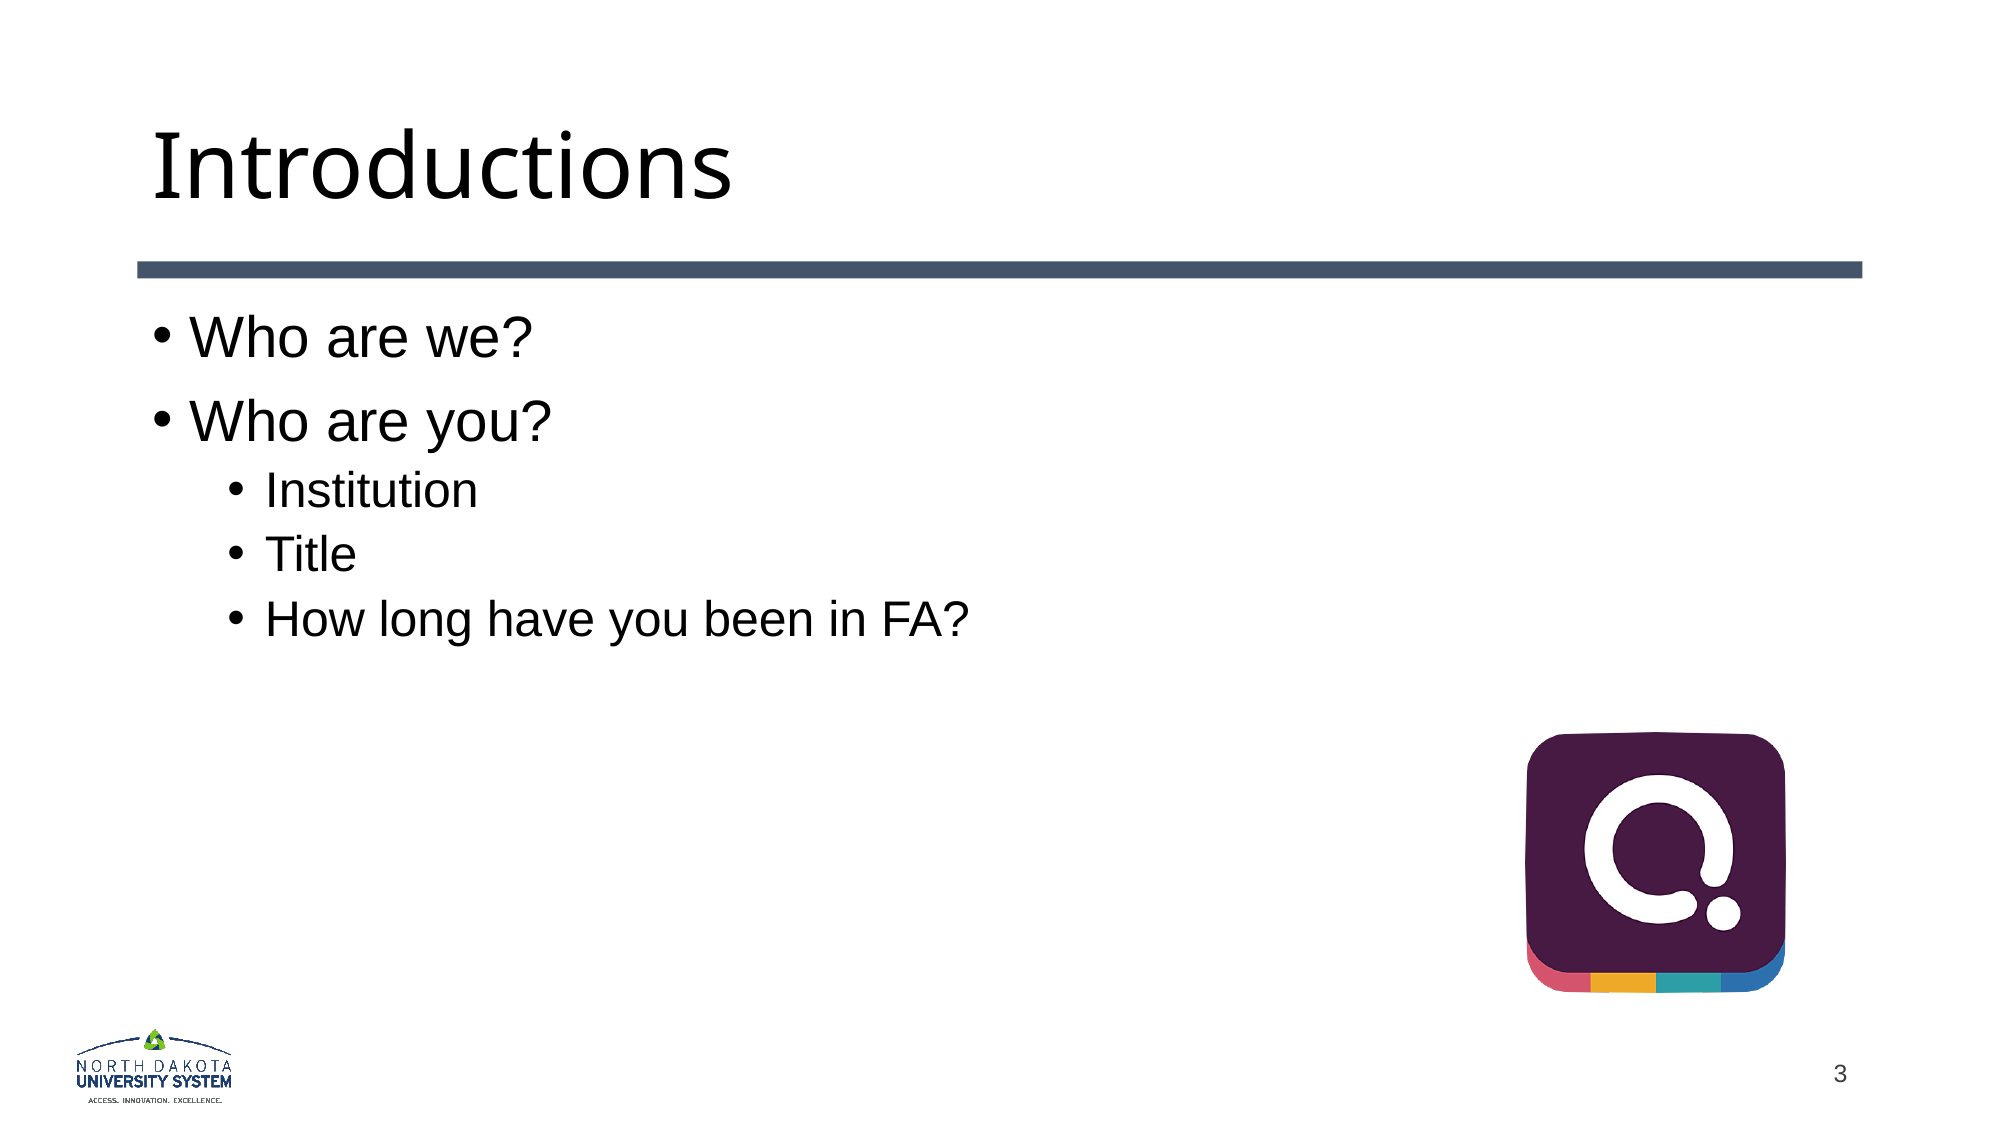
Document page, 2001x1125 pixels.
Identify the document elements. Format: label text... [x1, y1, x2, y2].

title Introductions [137, 59, 1863, 278]
picture [77, 1029, 231, 1103]
slide_number 3 [1412, 1042, 1863, 1103]
list Who are we? Who are you? Institution Title How long have you been in FA? [137, 299, 1863, 683]
picture [1525, 732, 1786, 993]
